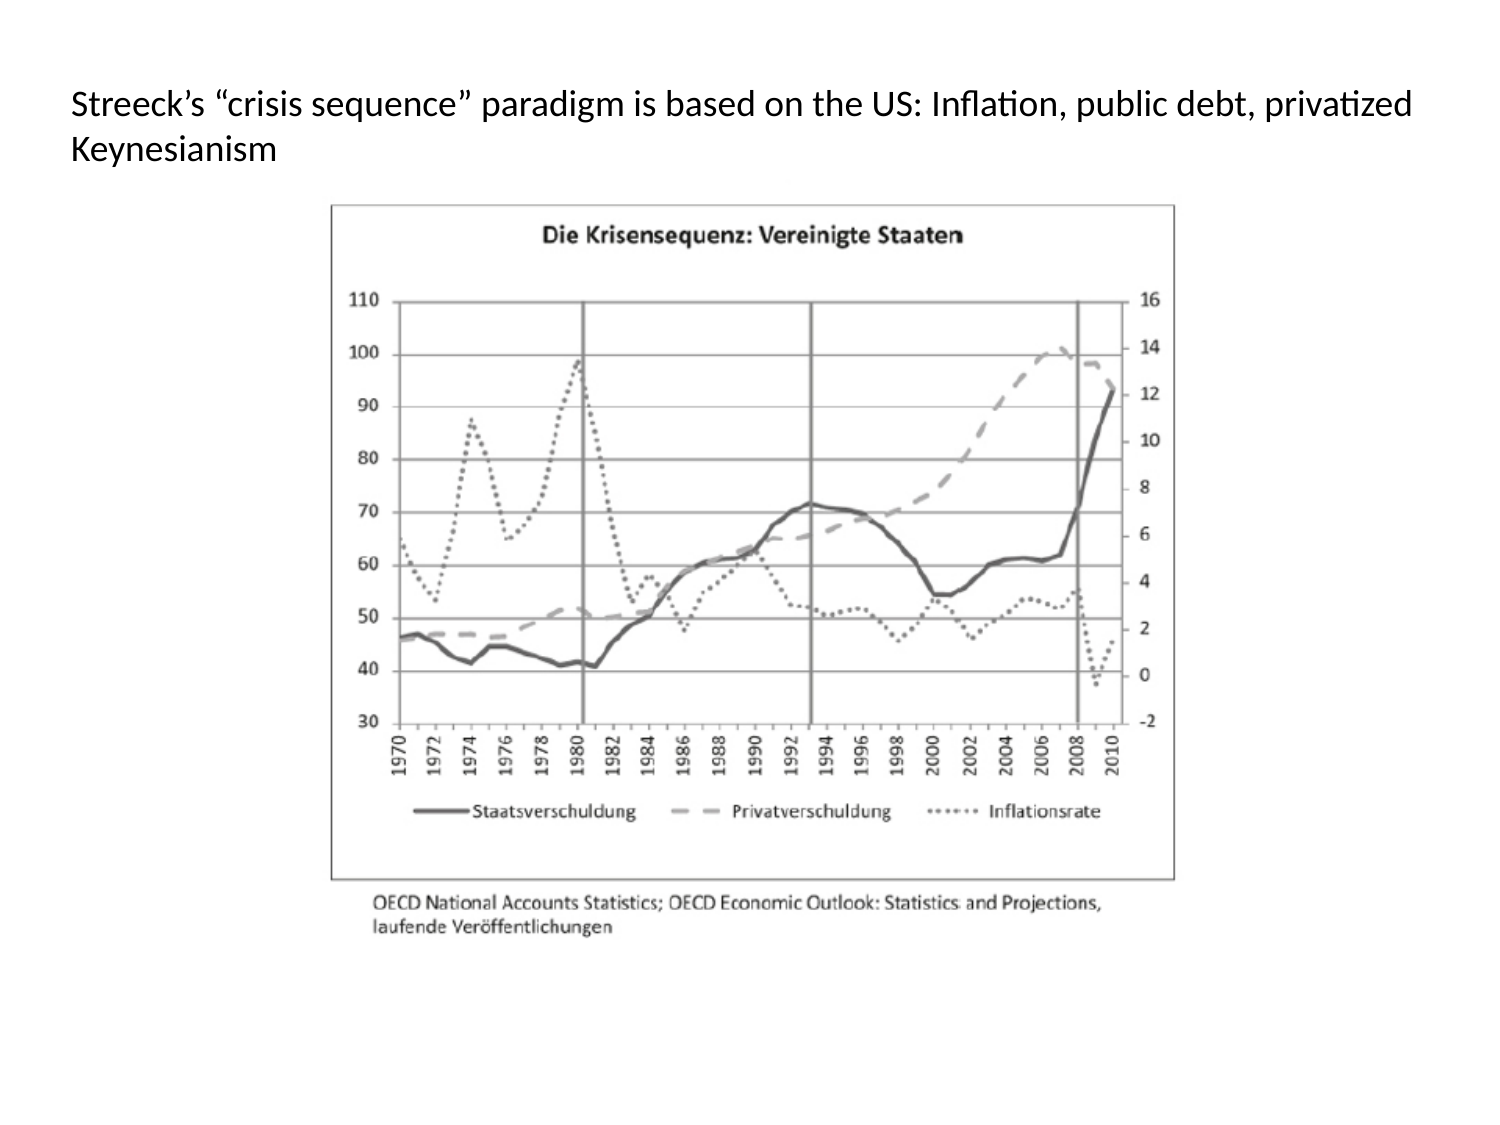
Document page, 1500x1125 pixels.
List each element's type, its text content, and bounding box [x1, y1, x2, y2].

text_box Streeck’s “crisis sequence” paradigm is based on the US: Inflation, public debt, privatized Keynesianism [56, 72, 1444, 177]
picture [305, 178, 1194, 947]
